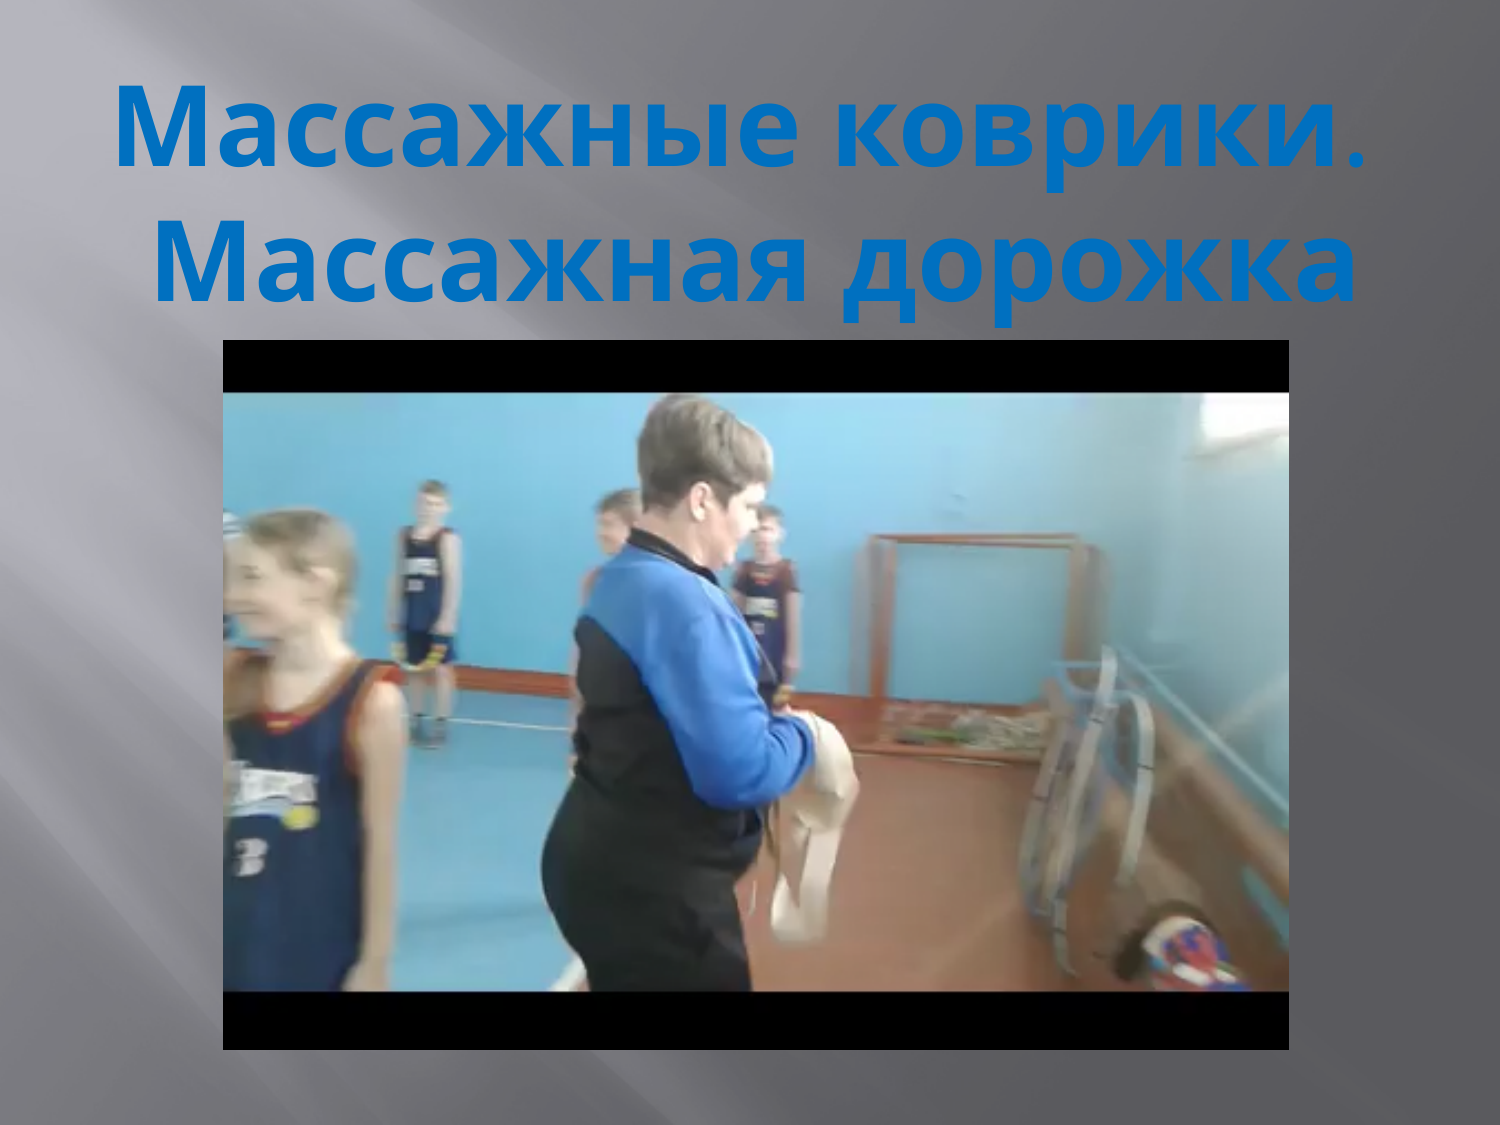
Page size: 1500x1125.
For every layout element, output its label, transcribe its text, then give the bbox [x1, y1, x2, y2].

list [222, 339, 1290, 1052]
text_box Массажные коврики. Массажная дорожка [94, 46, 1388, 332]
